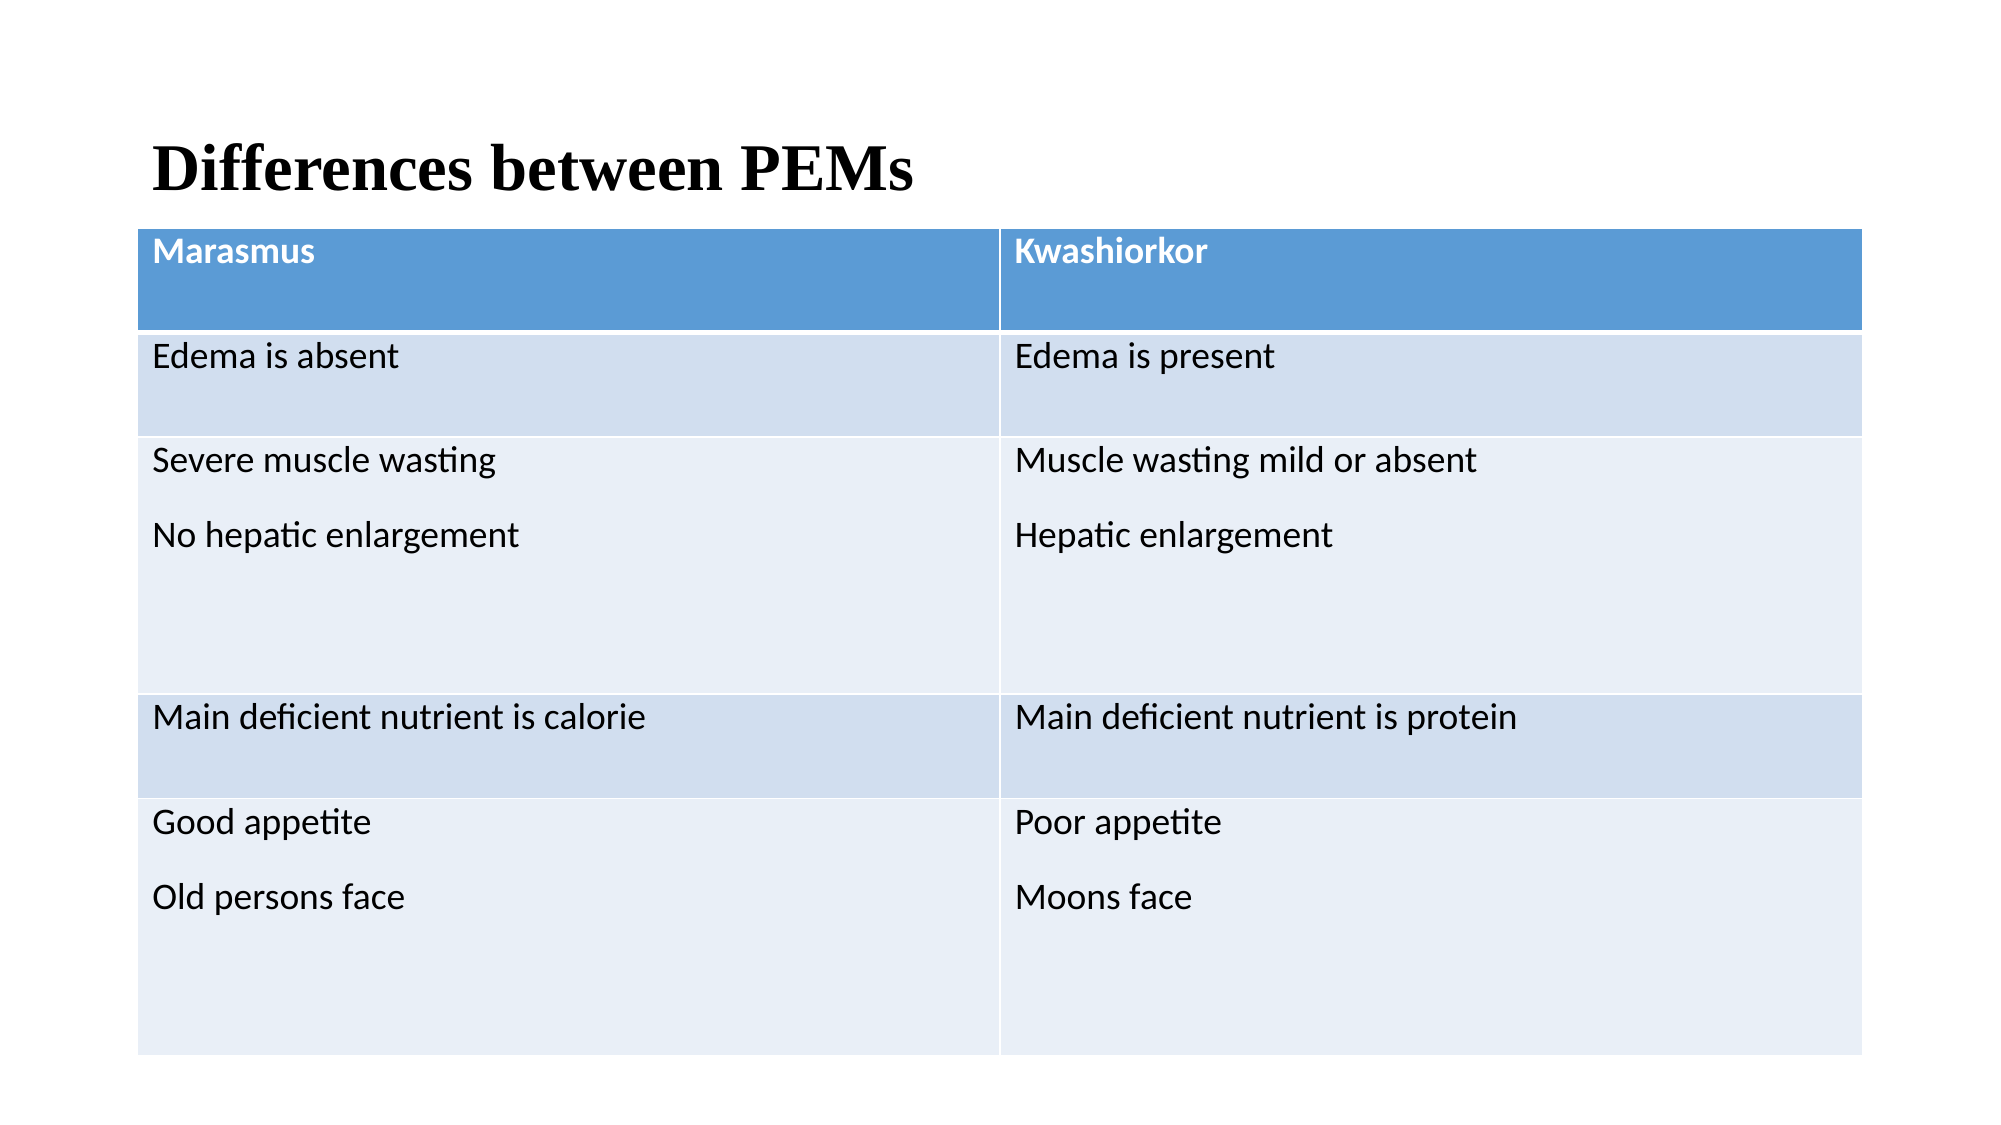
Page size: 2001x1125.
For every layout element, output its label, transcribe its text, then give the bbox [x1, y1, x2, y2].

table_cell Edema is present [1001, 335, 1862, 436]
table_cell Muscle wasting mild or absent Hepatic enlargement [1001, 438, 1862, 693]
table_header Kwashiorkor [1001, 229, 1862, 330]
table_cell Main deficient nutrient is calorie [138, 695, 999, 798]
table_cell Poor appetite Moons face [1001, 799, 1862, 1055]
table_cell Main deficient nutrient is protein [1001, 695, 1862, 798]
table_cell Good appetite Old persons face [138, 799, 999, 1055]
table_cell Edema is absent [138, 335, 999, 436]
title Differences between PEMs [137, 59, 1863, 227]
table_cell Severe muscle wasting No hepatic enlargement [138, 438, 999, 693]
table_header Marasmus [138, 229, 999, 330]
